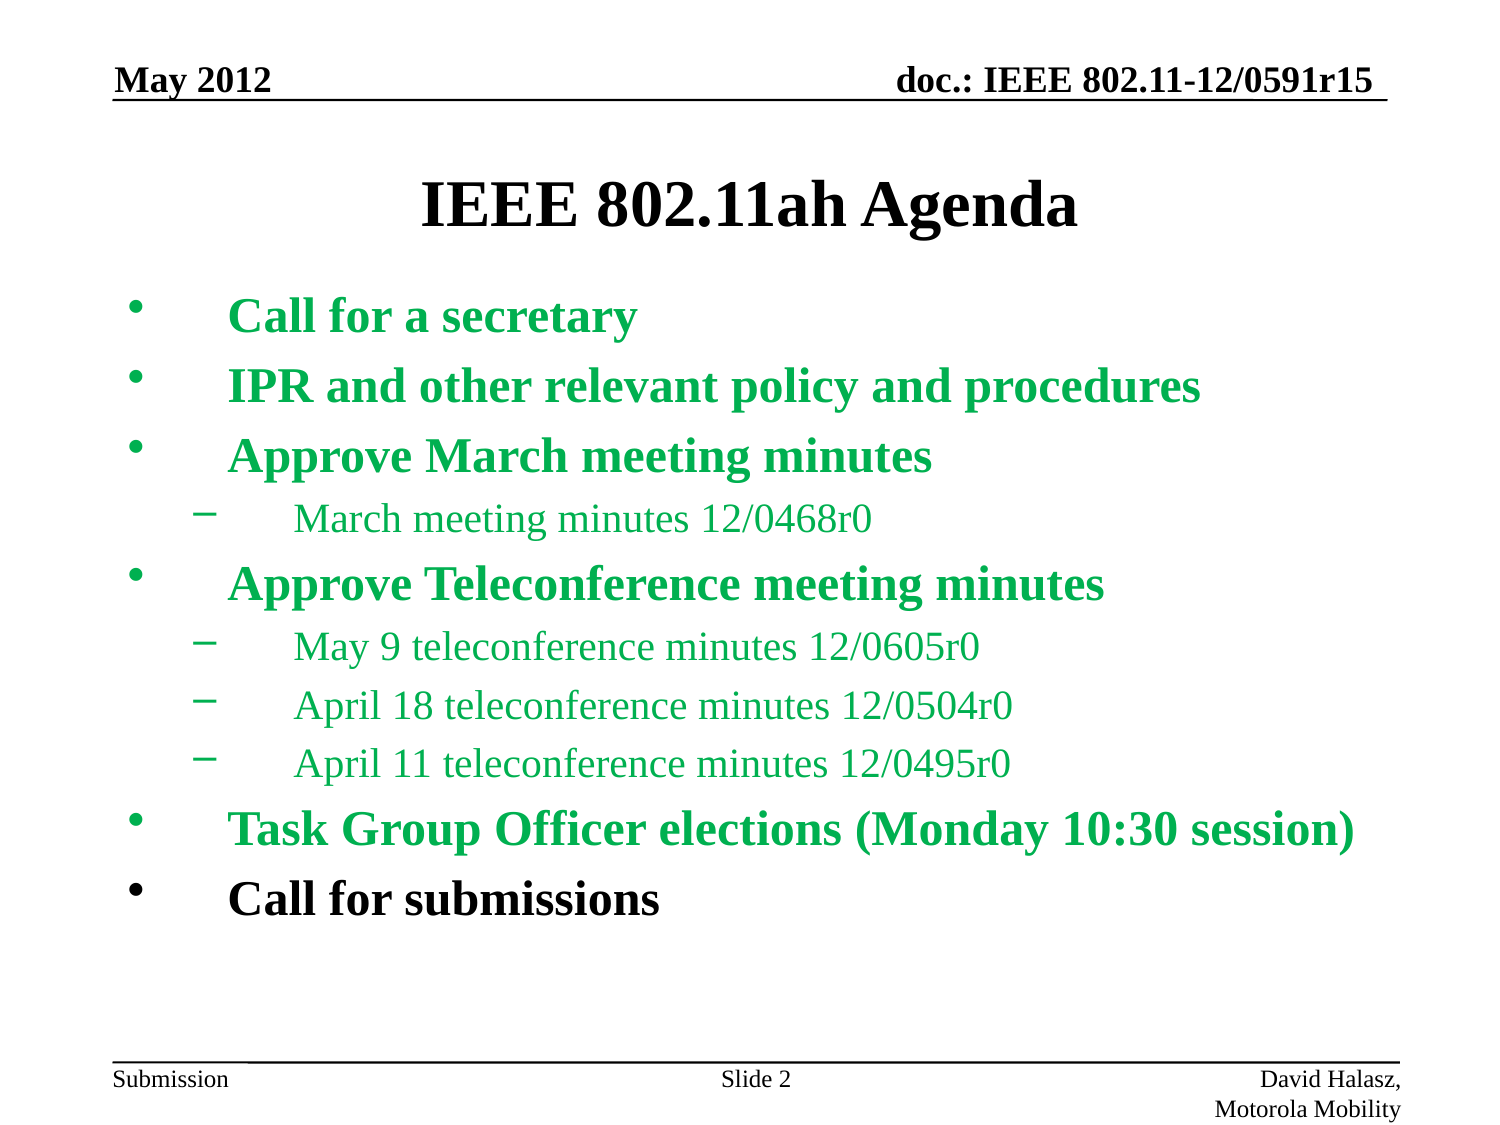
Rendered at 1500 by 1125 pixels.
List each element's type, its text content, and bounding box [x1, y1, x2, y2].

title IEEE 802.11ah Agenda [112, 112, 1388, 274]
footer David Halasz, Motorola Mobility [1185, 1061, 1402, 1093]
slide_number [114, 54, 333, 101]
slide_number Slide 2 [712, 1061, 800, 1093]
list Call for a secretary IPR and other relevant policy and procedures Approve March meeting minutes March meeting minutes 12/0468r0 Approve Teleconference meeting minutes May 9 teleconference minutes 12/0605r0 April 18 teleconference minutes 12/0504r0 April 11 teleconference minutes 12/0495r0 Task Group Officer elections (Monday 10:30 session) Call for submissions [112, 274, 1388, 951]
